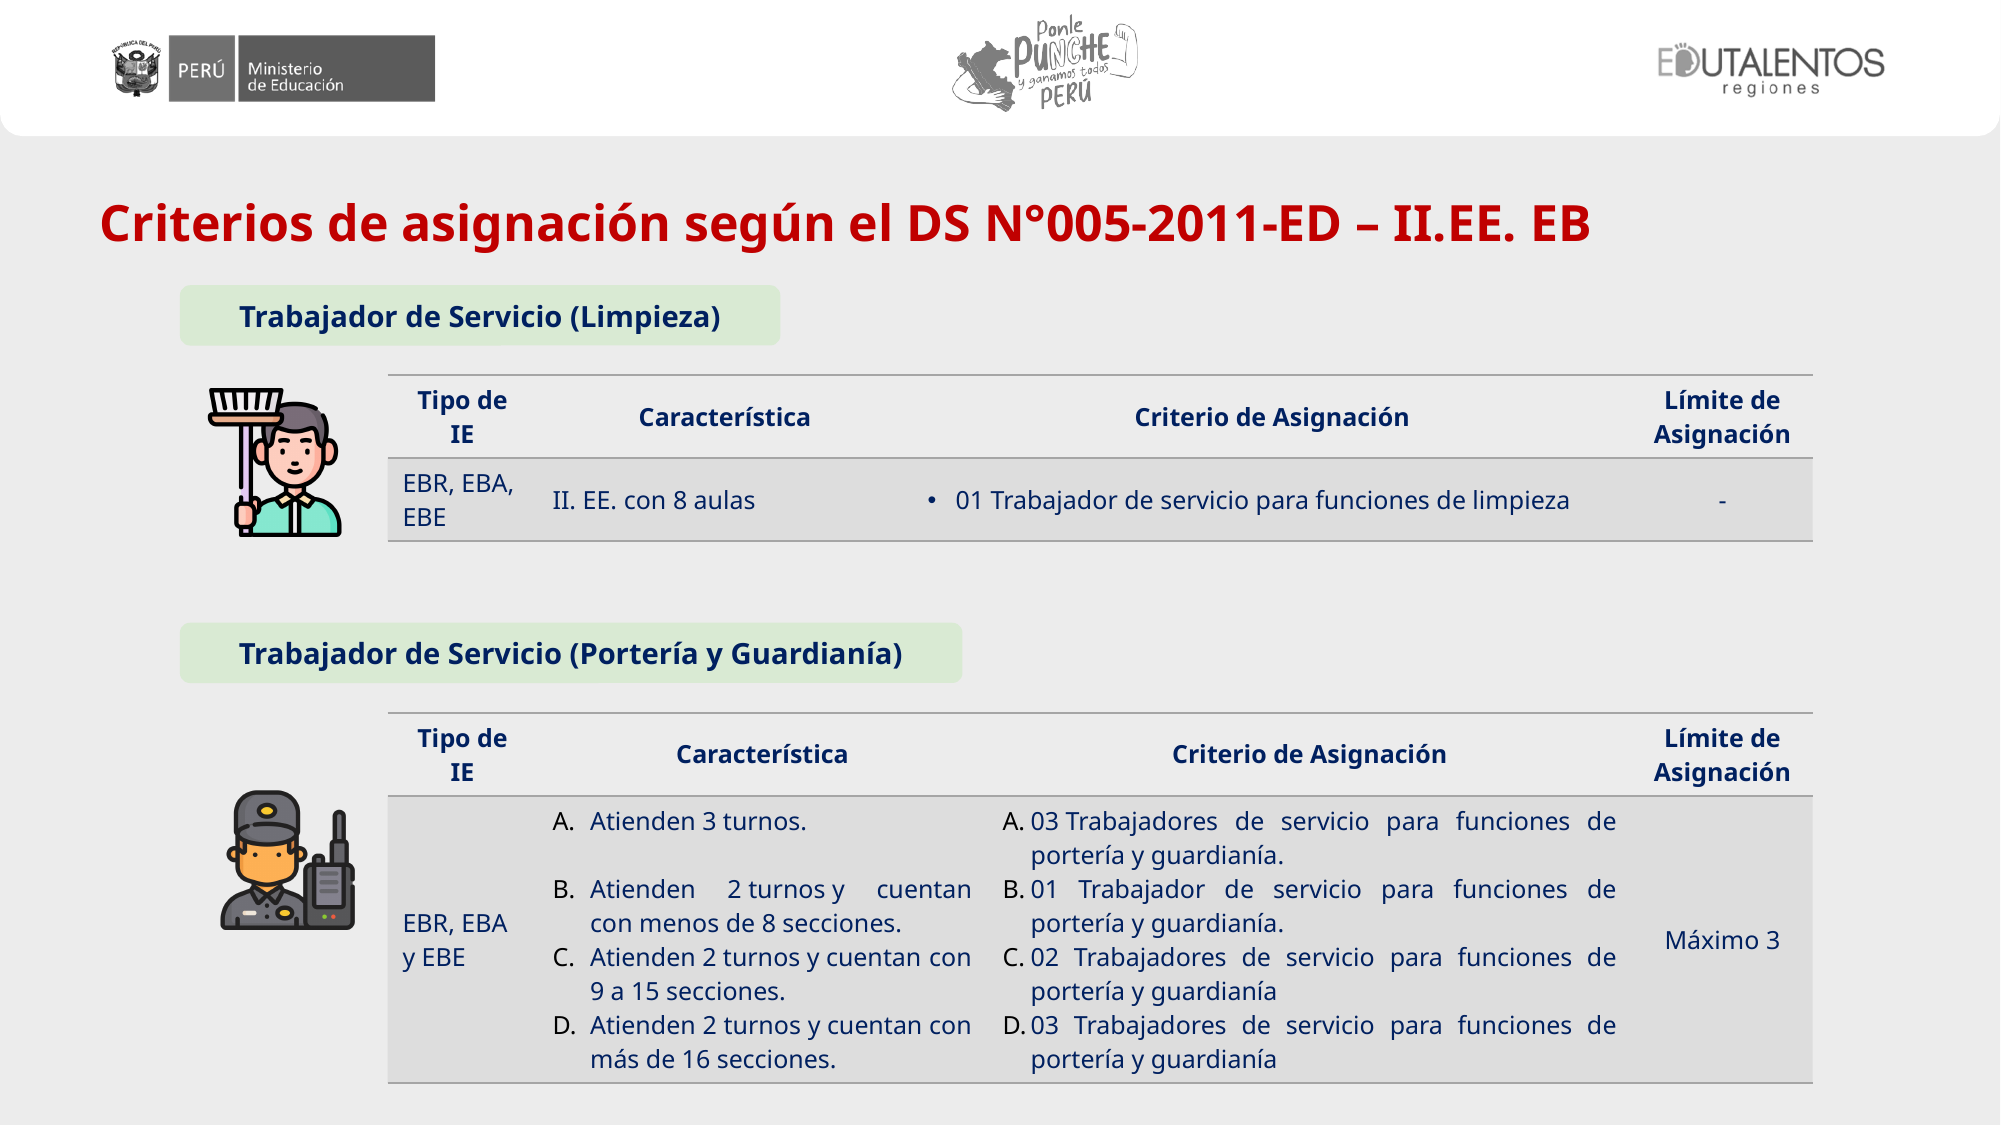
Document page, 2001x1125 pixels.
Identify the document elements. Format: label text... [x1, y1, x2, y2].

table_cell - [1633, 459, 1813, 540]
picture [199, 388, 351, 537]
table_cell 03 Trabajadores de servicio para funciones de portería y guardianía. 01 Trabajador de servicio para funciones de portería y guardianía. 02 Trabajadores de servicio para funciones de portería y guardianía 03 Trabajadores de servicio para funciones de portería y guardianía [988, 797, 1633, 1082]
table_cell 01 Trabajador de servicio para funciones de limpieza [913, 459, 1633, 540]
table_header Criterio de Asignación [913, 376, 1633, 457]
table_header Característica [538, 714, 988, 795]
table_header Tipo de IE [388, 376, 538, 457]
text_box Criterios de asignación según el DS N°005-2011-ED – II.EE. EB [99, 171, 1901, 261]
picture [212, 785, 363, 935]
table_header Característica [538, 376, 913, 457]
text_box Trabajador de Servicio (Limpieza) [179, 285, 781, 346]
table_header Límite de Asignación [1633, 714, 1813, 795]
table_cell Máximo 3 [1633, 797, 1813, 1082]
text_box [0, 0, 2000, 137]
table_header Tipo de IE [388, 714, 538, 795]
table_cell EBR, EBA, EBE [388, 459, 538, 540]
table_cell Atienden 3 turnos. Atienden 2 turnos y cuentan con menos de 8 secciones. Atienden 2 turnos y cuentan con 9 a 15 secciones. Atienden 2 turnos y cuentan con más de 16 secciones. [538, 797, 988, 1082]
table_header Criterio de Asignación [988, 714, 1633, 795]
table_cell II. EE. con 8 aulas [538, 459, 913, 540]
text_box Trabajador de Servicio (Portería y Guardianía) [179, 622, 963, 684]
table_header Límite de Asignación [1633, 376, 1813, 457]
table_cell EBR, EBA y EBE [388, 797, 538, 1082]
